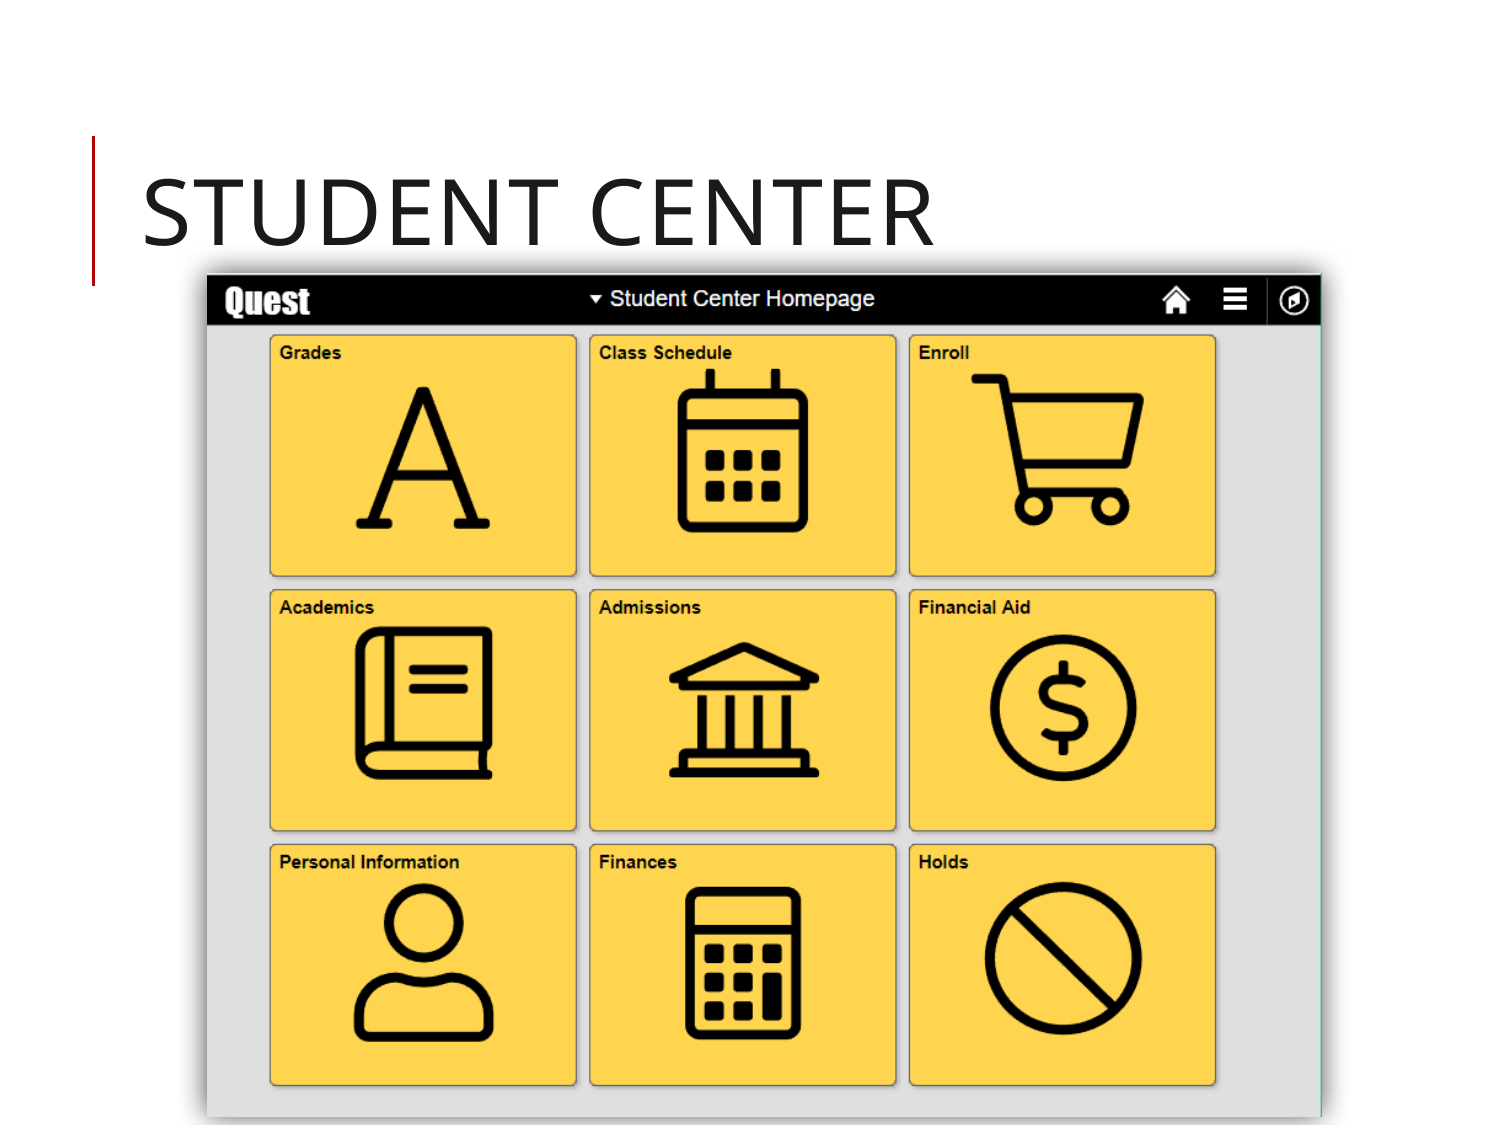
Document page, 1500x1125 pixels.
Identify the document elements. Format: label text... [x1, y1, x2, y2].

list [206, 273, 1323, 1118]
title Student center [126, 96, 1322, 342]
